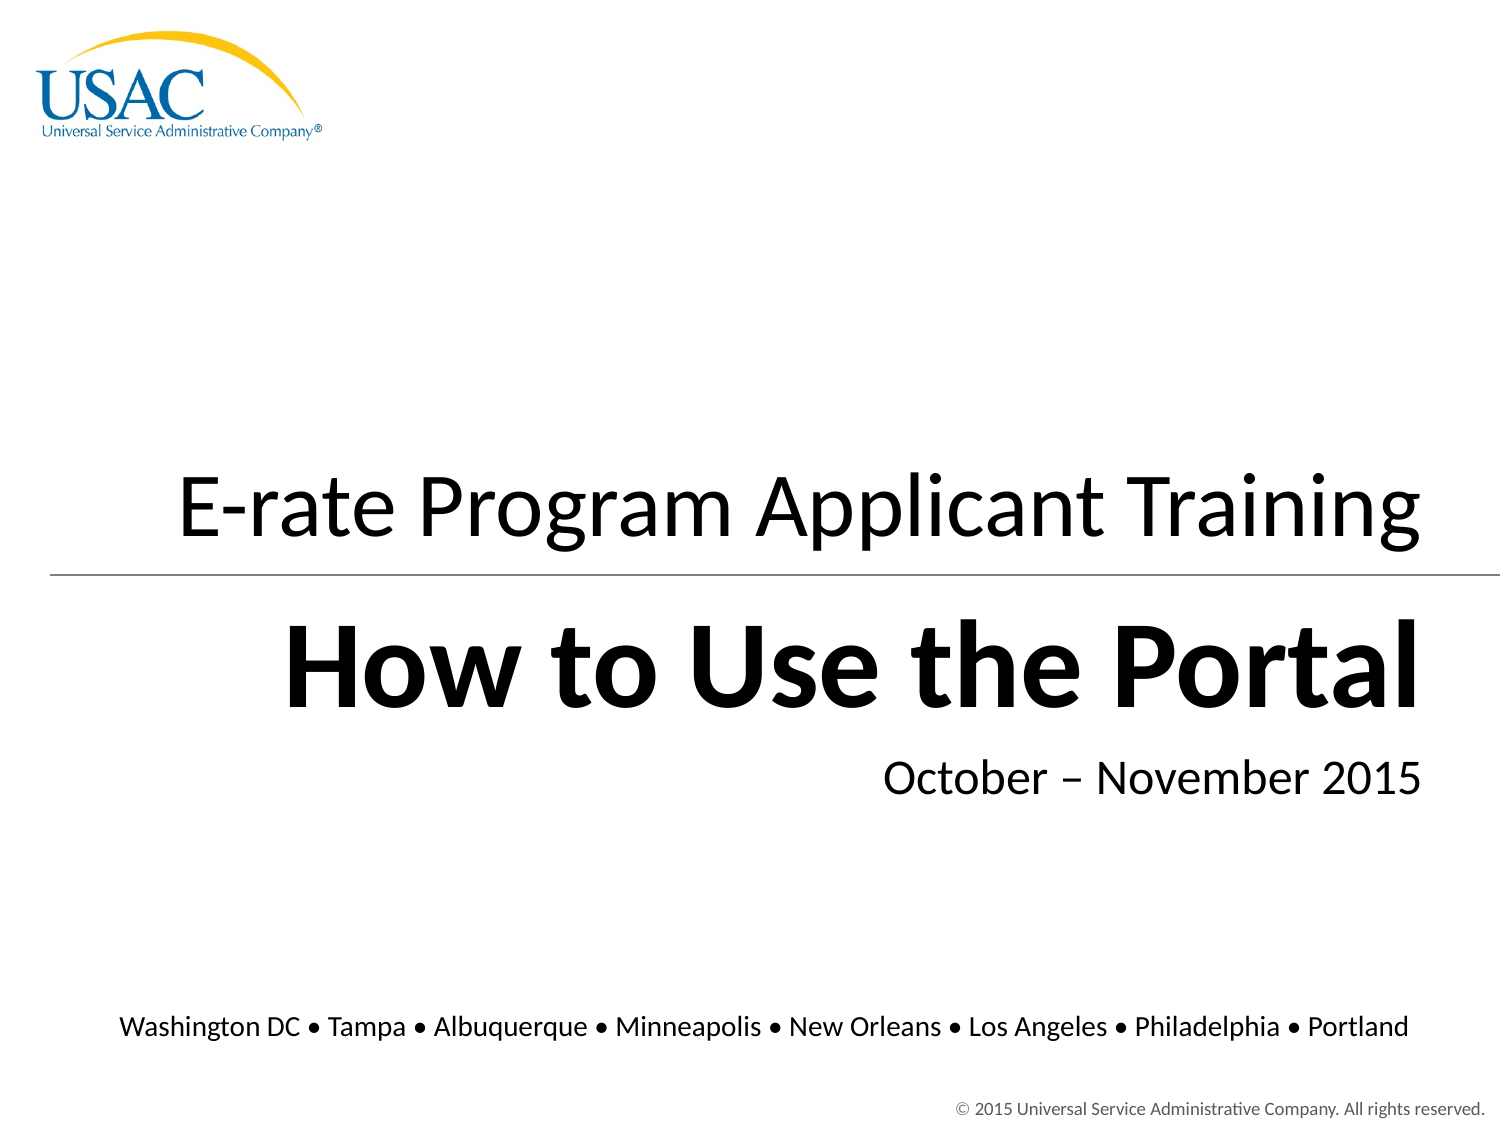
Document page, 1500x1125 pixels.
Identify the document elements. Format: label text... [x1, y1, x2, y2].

title How to Use the Portal [168, 575, 1438, 725]
list E-rate Program Applicant Training [99, 437, 1438, 575]
picture [11, 12, 350, 163]
list Washington DC • Tampa • Albuquerque • Minneapolis • New Orleans • Los Angeles • Philadelphia • Portland [87, 999, 1425, 1050]
text_box October – November 2015 [125, 737, 1438, 825]
